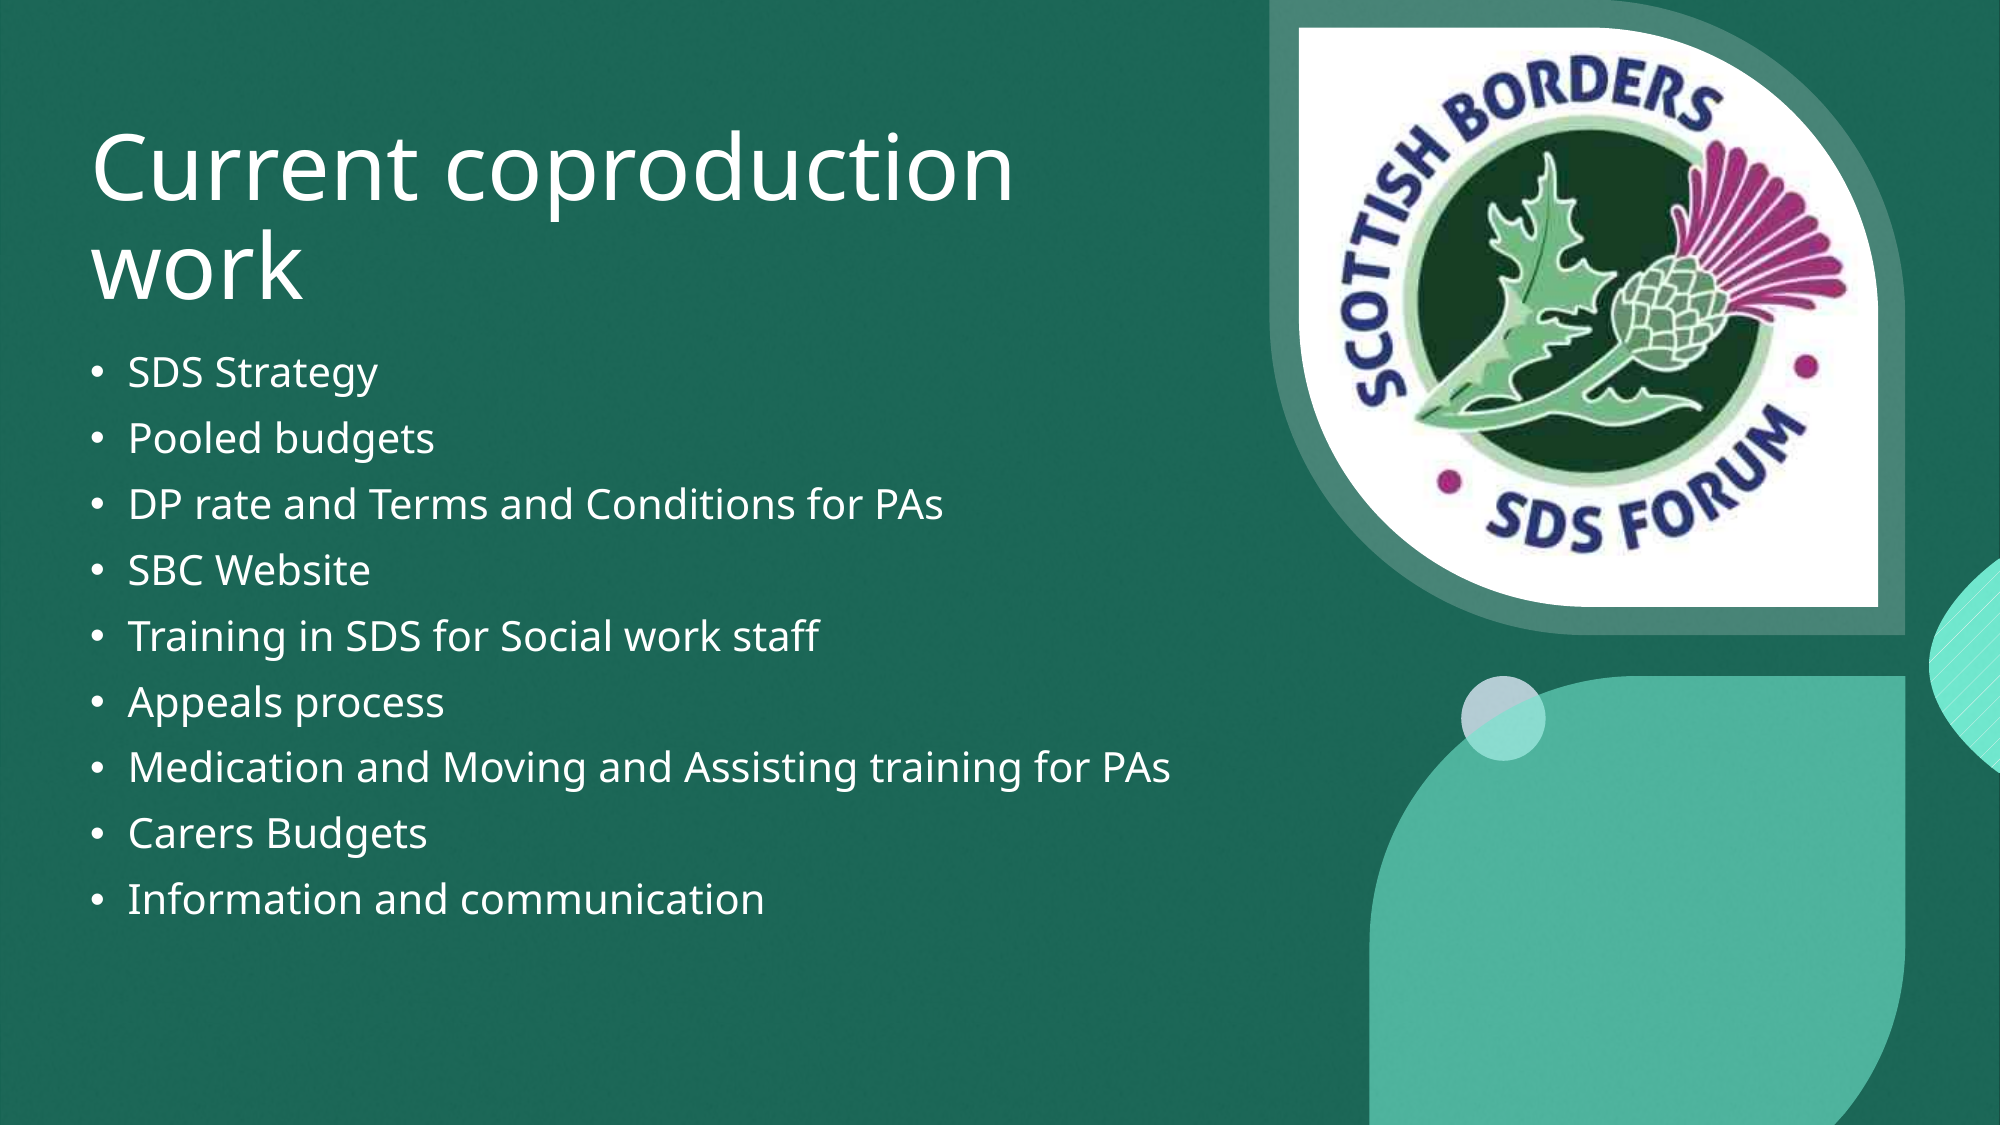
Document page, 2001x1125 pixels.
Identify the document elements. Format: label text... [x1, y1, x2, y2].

picture [1298, 27, 1879, 607]
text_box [1269, 0, 2000, 1125]
list SDS Strategy Pooled budgets DP rate and Terms and Conditions for PAs SBC Website Training in SDS for Social work staff Appeals process Medication and Moving and Assisting training for PAs Carers Budgets Information and communication [75, 343, 1220, 1014]
title Current coproduction work [75, 109, 1220, 327]
text_box [0, 0, 1269, 1125]
